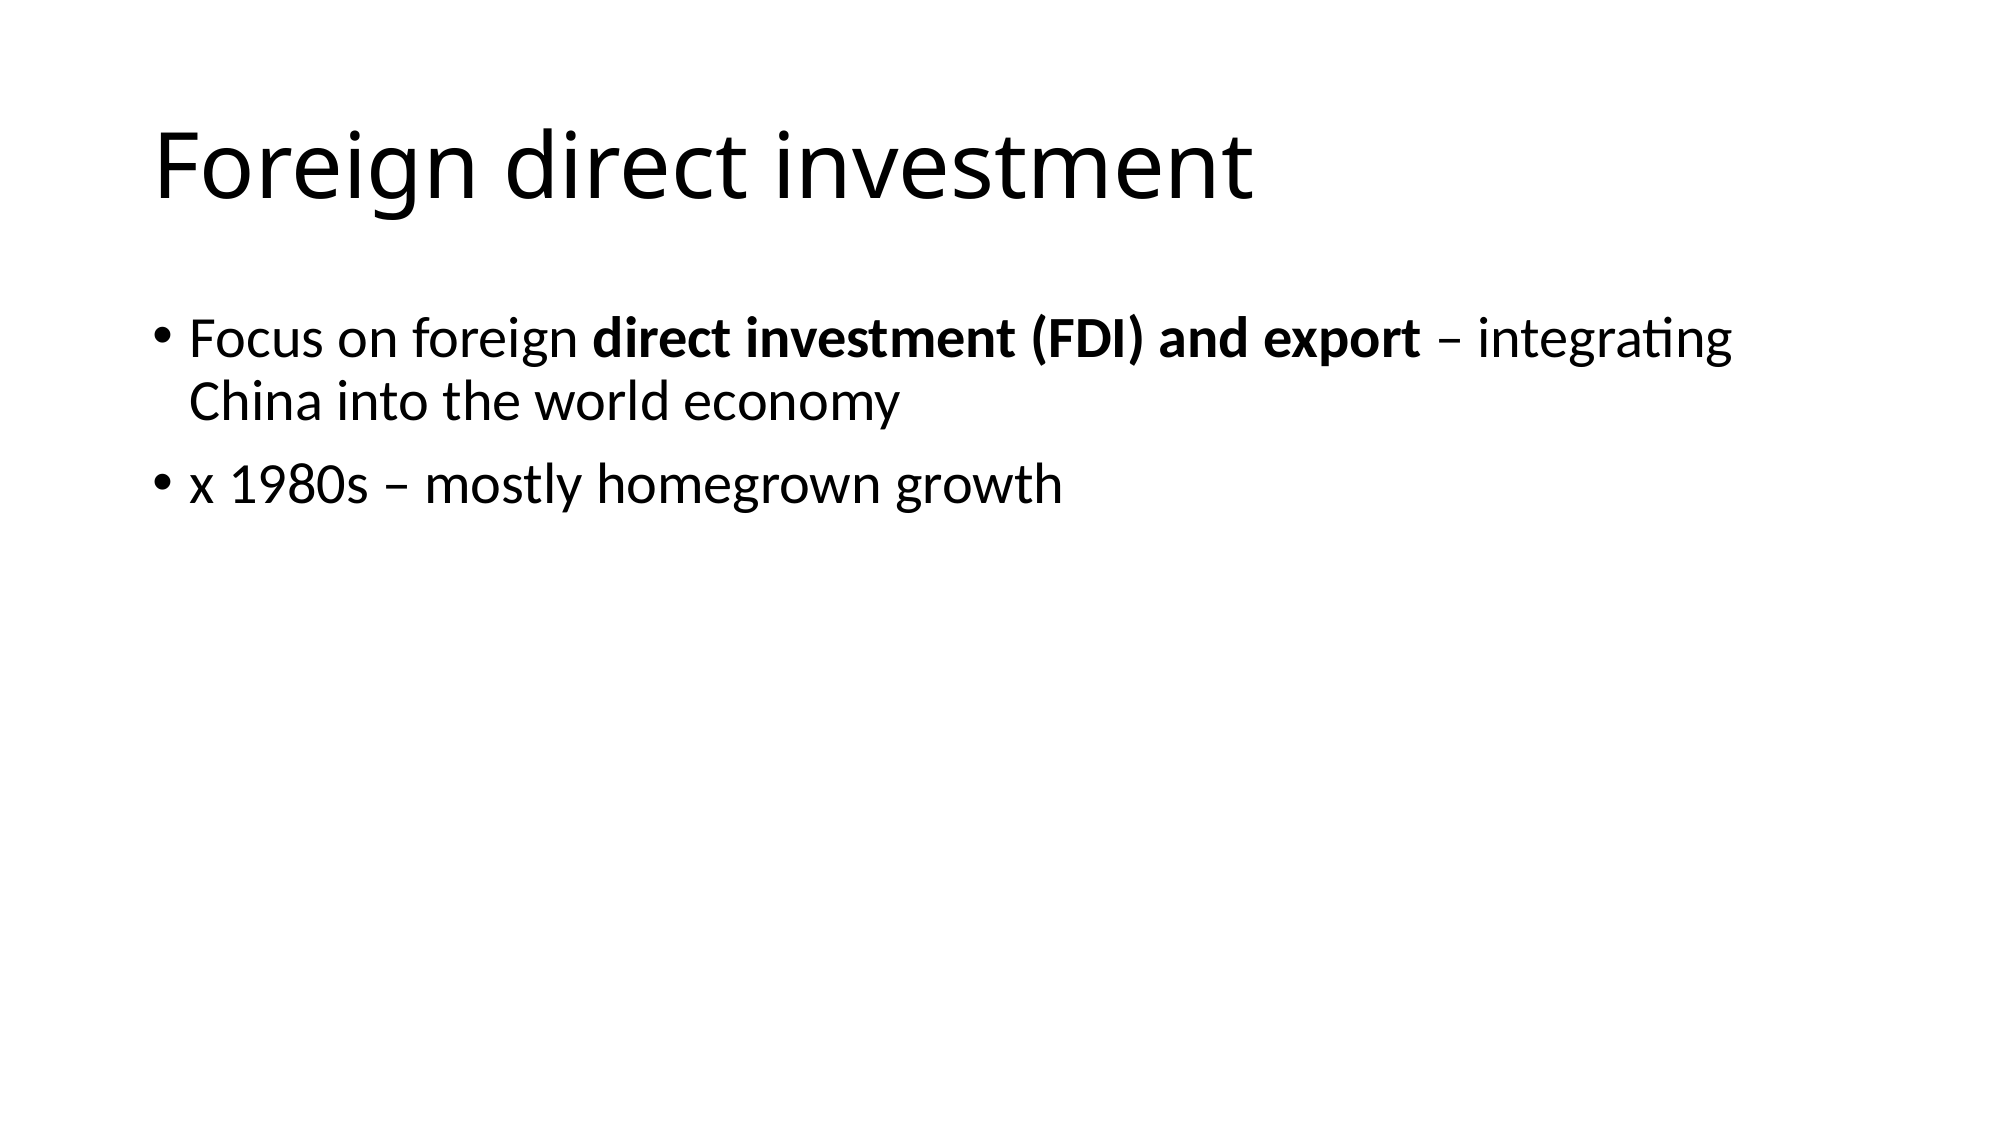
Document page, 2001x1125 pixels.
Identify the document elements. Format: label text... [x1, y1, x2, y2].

list Focus on foreign direct investment (FDI) and export – integrating China into the world economy x 1980s – mostly homegrown growth [137, 299, 1863, 1014]
title Foreign direct investment [137, 59, 1863, 278]
